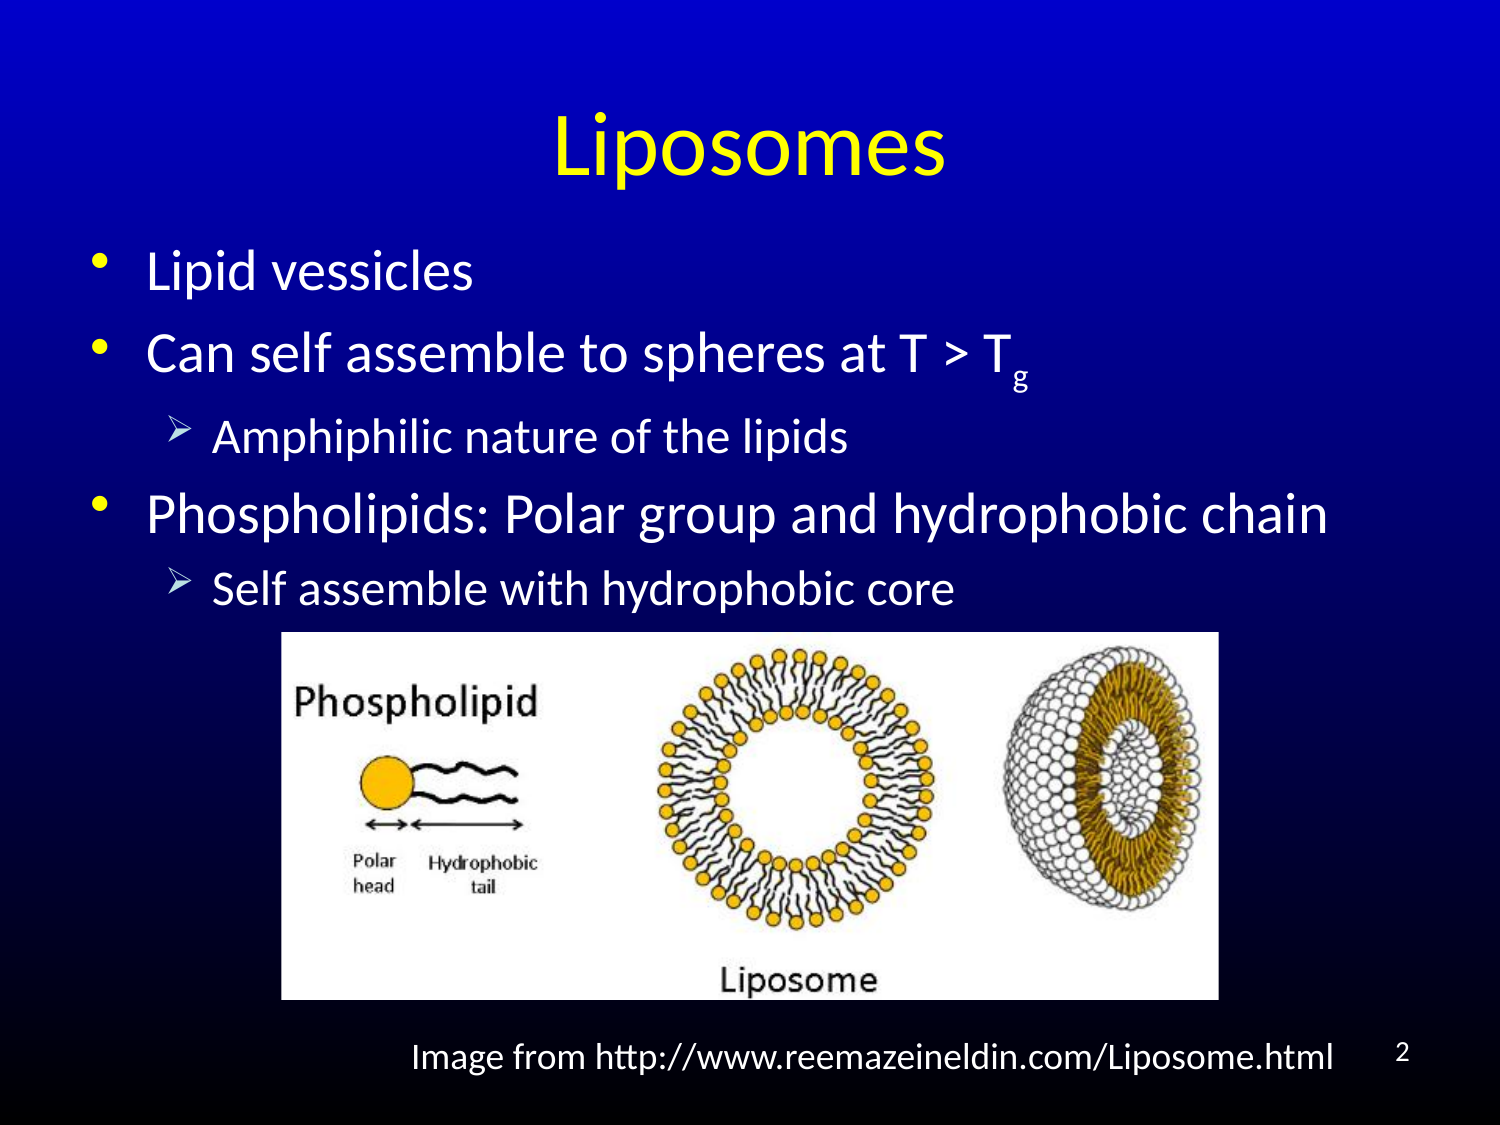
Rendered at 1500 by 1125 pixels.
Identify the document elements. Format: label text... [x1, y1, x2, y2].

picture [281, 632, 1219, 1001]
slide_number 2 [1074, 1024, 1426, 1103]
list Lipid vessicles Can self assemble to spheres at T > Tg Amphiphilic nature of the lipids Phospholipids: Polar group and hydrophobic chain Self assemble with hydrophobic core [74, 224, 1426, 968]
text_box Image from http://www.reemazeineldin.com/Liposome.html [200, 1024, 1350, 1085]
title Liposomes [74, 44, 1426, 224]
